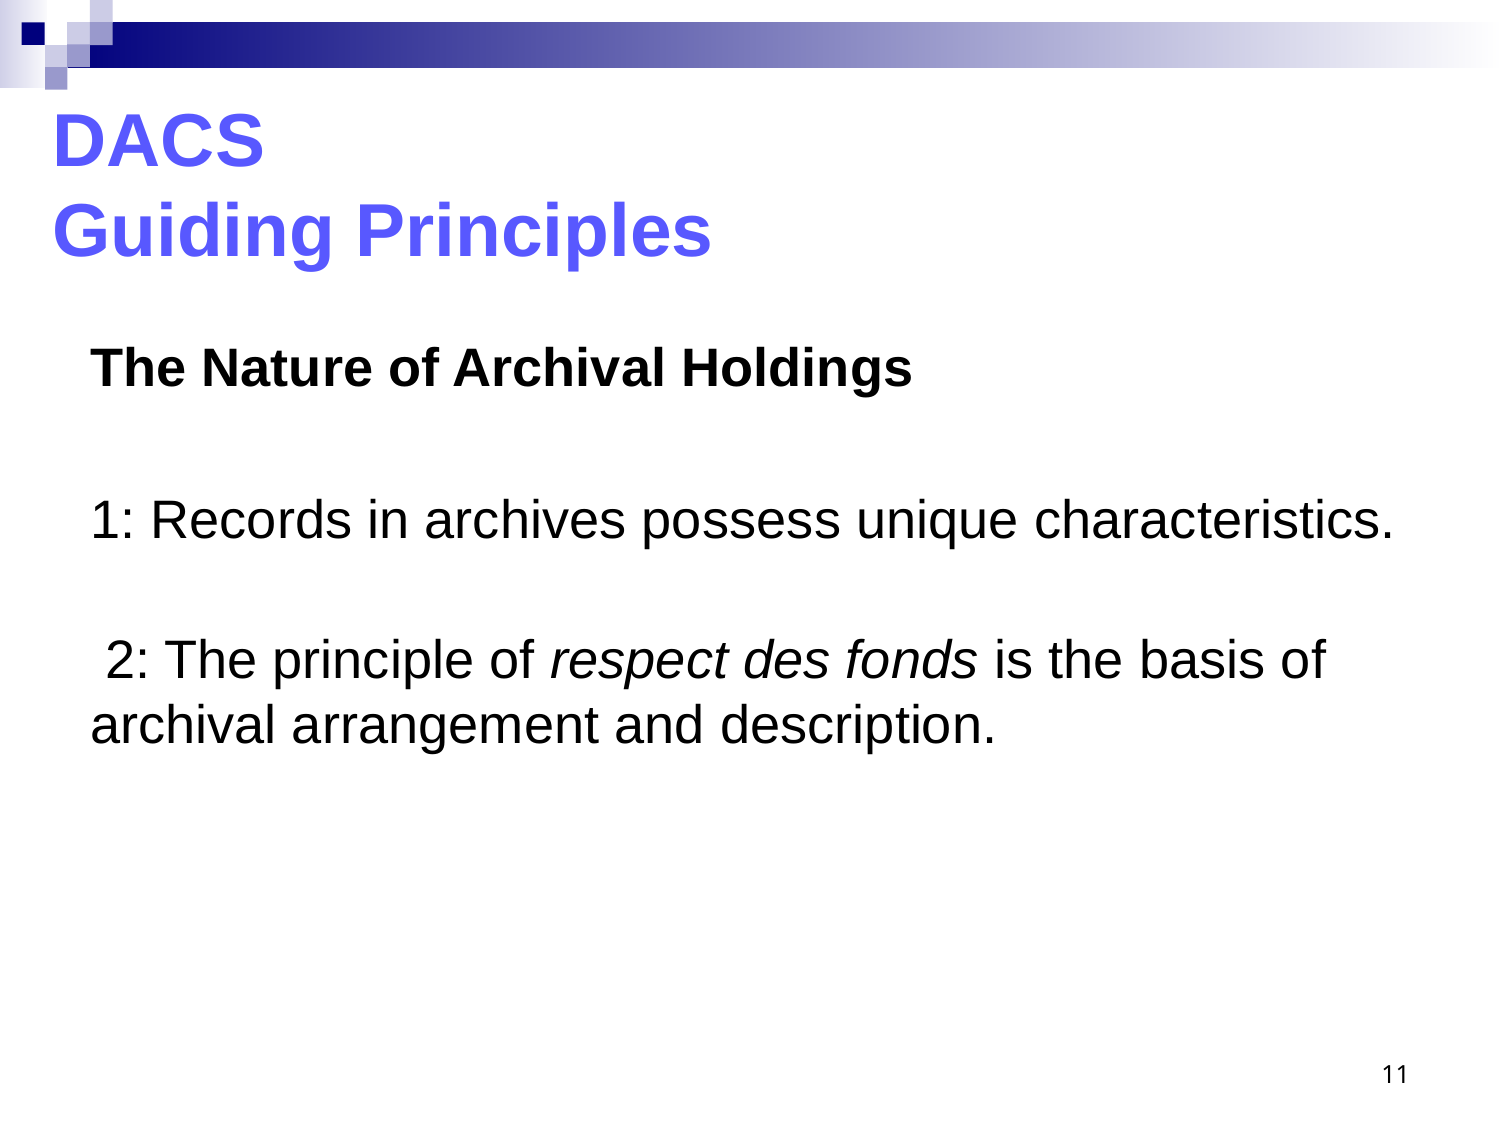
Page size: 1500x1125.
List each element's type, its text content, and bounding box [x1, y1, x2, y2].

list The Nature of Archival Holdings 1: Records in archives possess unique characteristics. 2: The principle of respect des fonds is the basis of archival arrangement and description. [75, 324, 1425, 963]
title DACS Guiding Principles [37, 62, 1463, 300]
slide_number 11 [1074, 1025, 1425, 1100]
